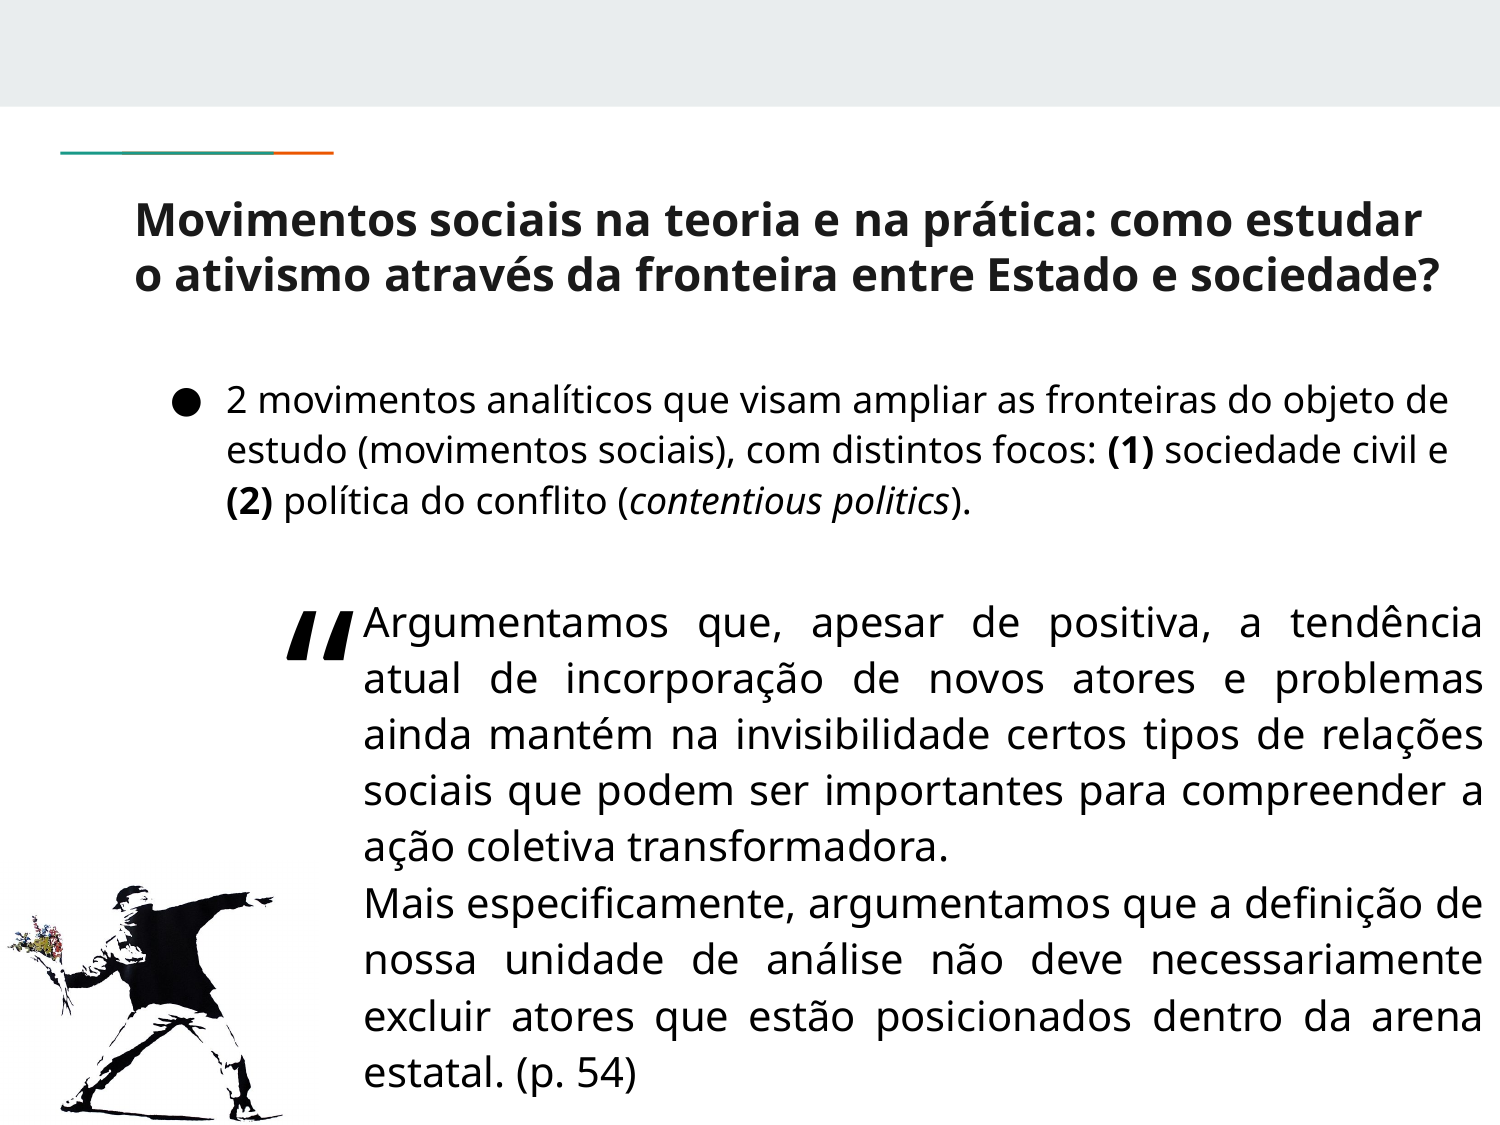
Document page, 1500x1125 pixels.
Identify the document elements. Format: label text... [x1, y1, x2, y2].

picture [0, 860, 319, 1125]
list 2 movimentos analíticos que visam ampliar as fronteiras do objeto de estudo (movimentos sociais), com distintos focos: (1) sociedade civil e (2) política do conflito (contentious politics). [136, 354, 1469, 512]
title Movimentos sociais na teoria e na prática: como estudar o ativismo através da fronteira entre Estado e sociedade? [119, 175, 1469, 293]
list “ [269, 503, 400, 665]
text_box Argumentamos que, apesar de positiva, a tendência atual de incorporação de novos atores e problemas ainda mantém na invisibilidade certos tipos de relações sociais que podem ser importantes para compreender a ação coletiva transformadora. Mais especificamente, argumentamos que a definição de nossa unidade de análise não deve necessariamente excluir atores que estão posicionados dentro da arena estatal. (p. 54) [348, 574, 1500, 1100]
